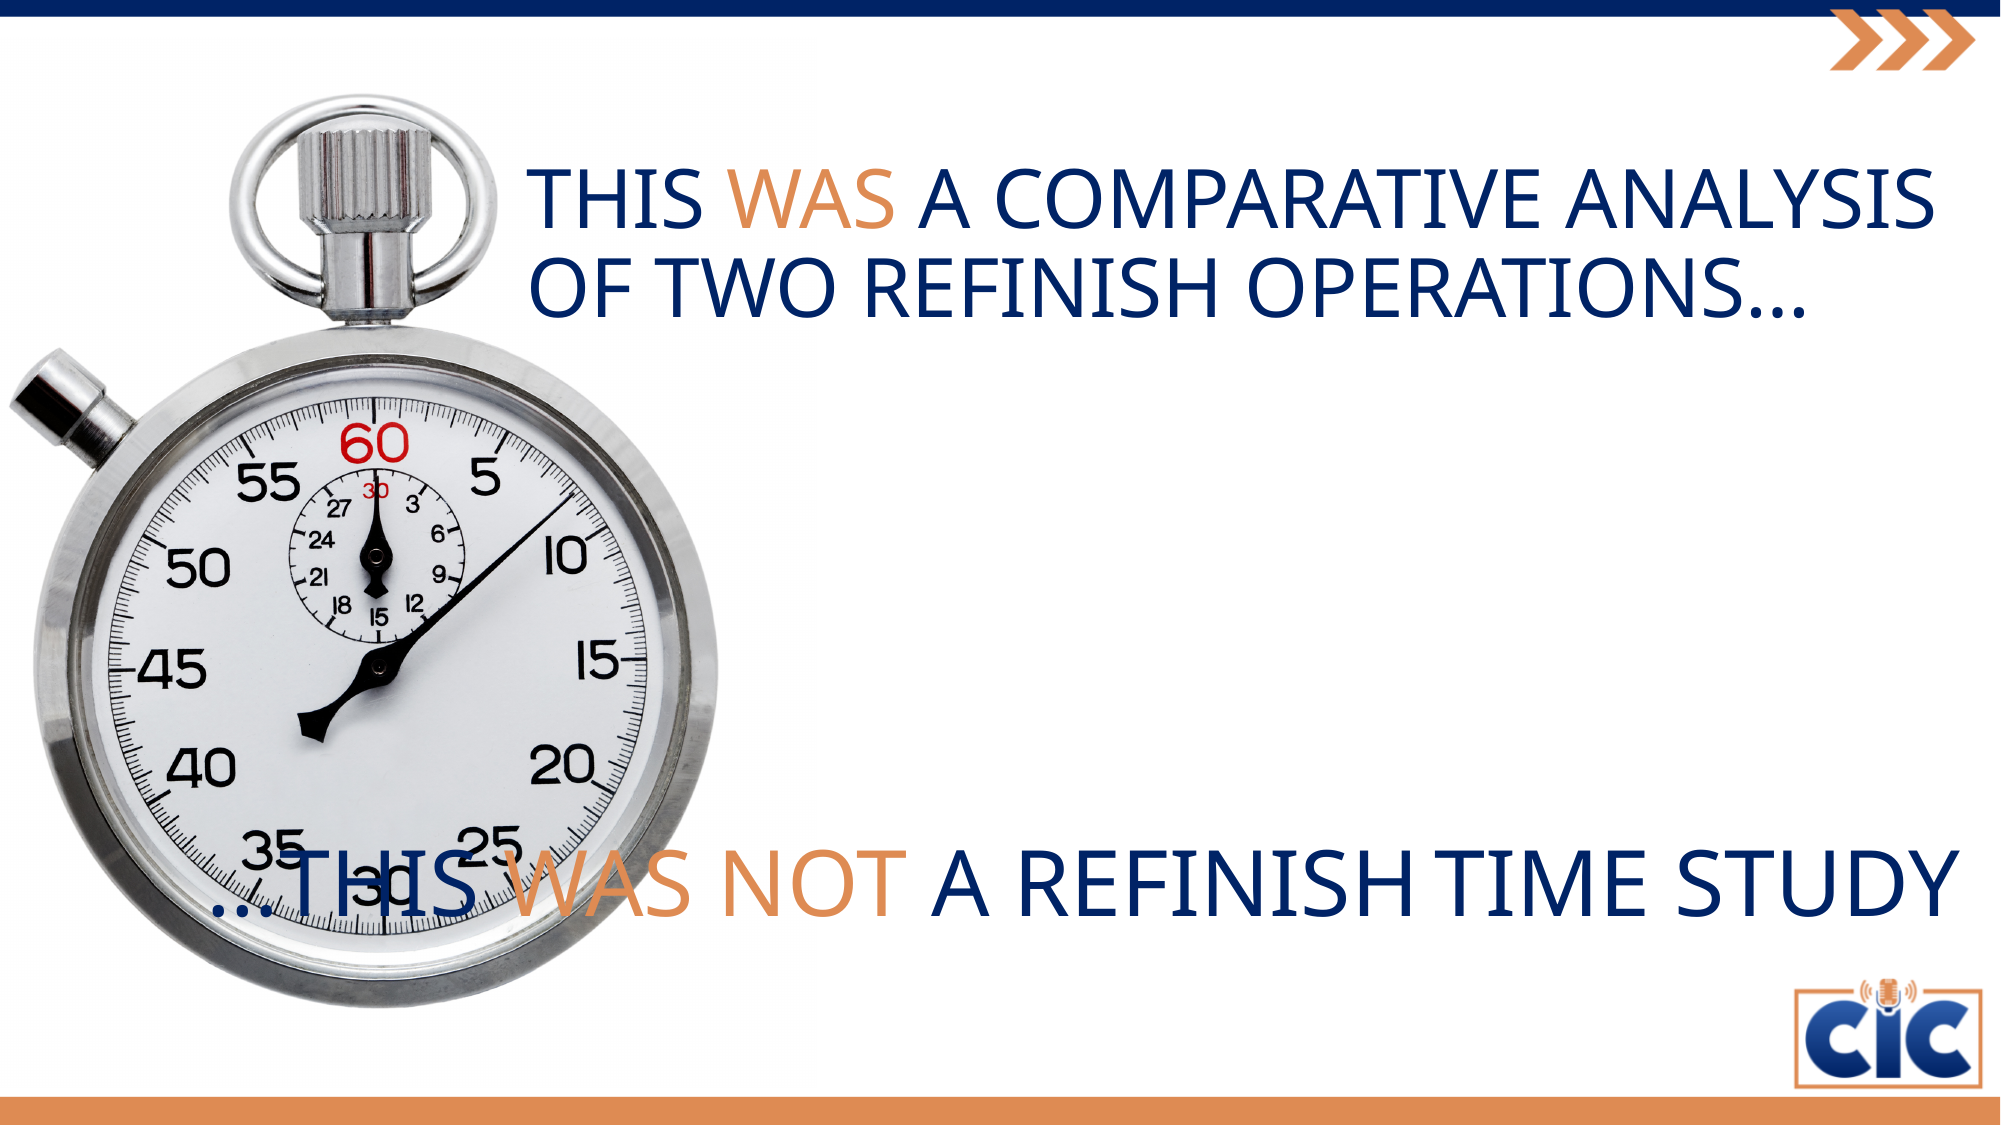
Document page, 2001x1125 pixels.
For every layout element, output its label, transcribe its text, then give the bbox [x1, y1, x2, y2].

picture [0, 0, 2001, 1125]
text_box …THIS WAS NOT A REFINISH TIME STUDY [817, 777, 1976, 995]
title THIS WAS A COMPARATIVE ANALYSIS OF TWO REFINISH OPERATIONS… [817, 137, 2000, 355]
